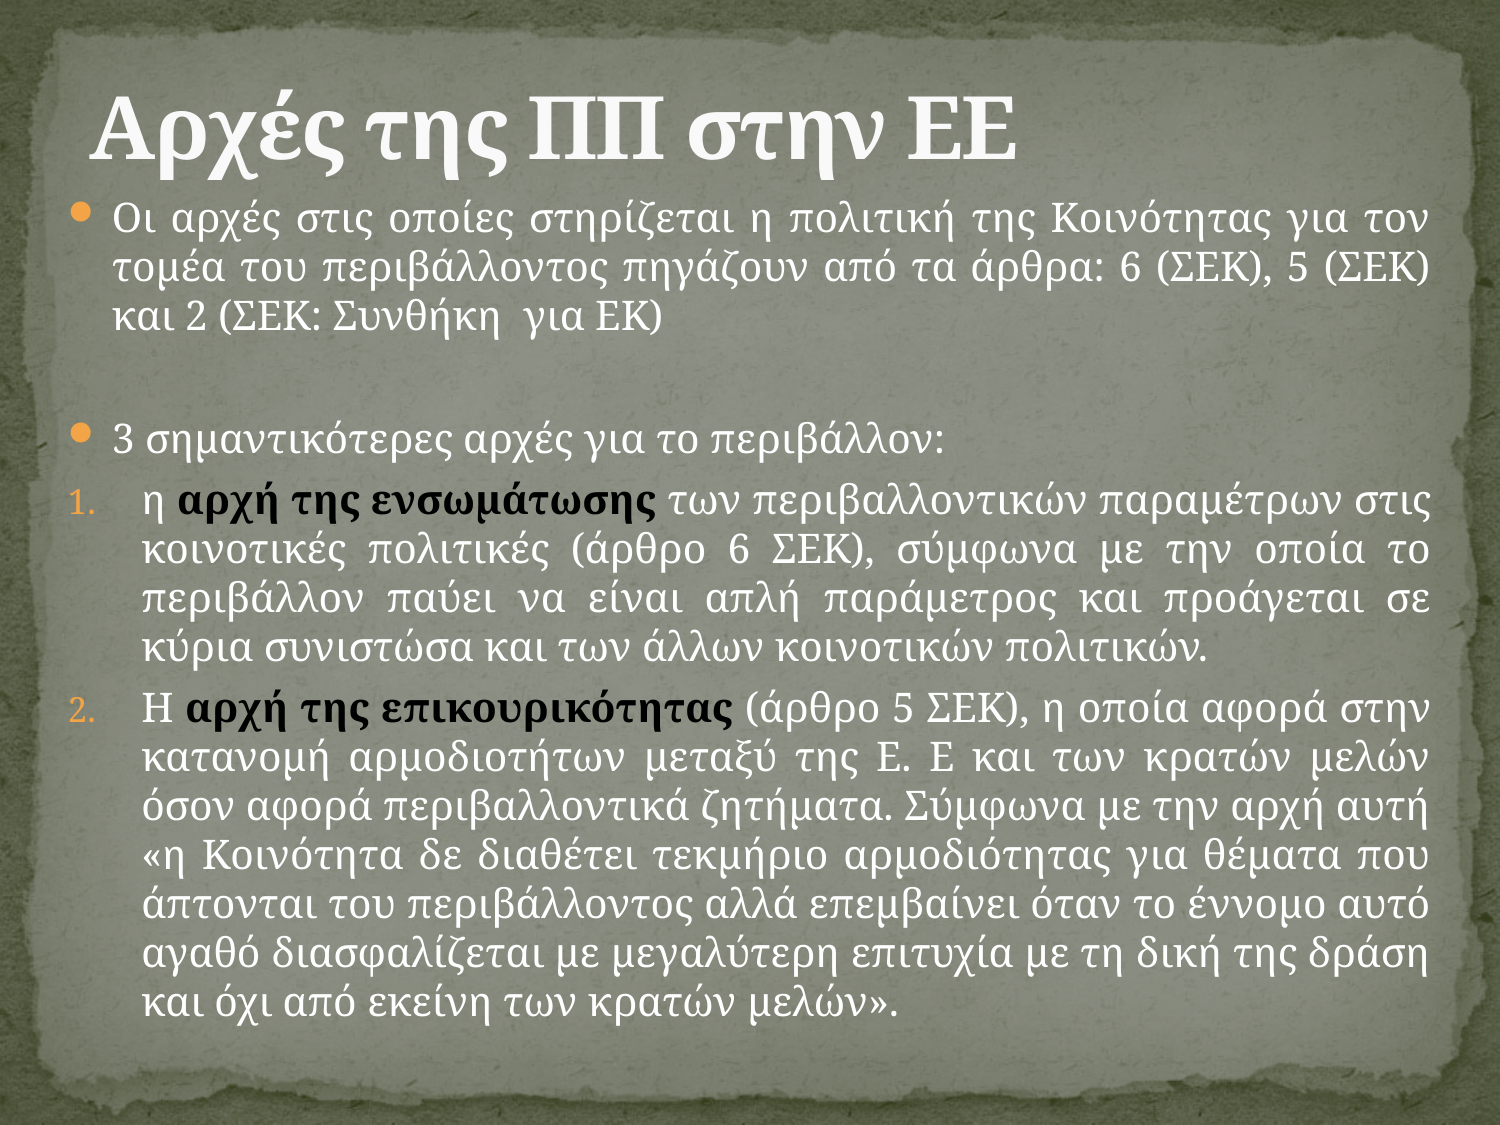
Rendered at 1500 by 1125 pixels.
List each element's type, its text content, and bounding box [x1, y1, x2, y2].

list Οι αρχές στις οποίες στηρίζεται η πολιτική της Κοινότητας για τον τομέα του περιβάλλοντος πηγάζουν από τα άρθρα: 6 (ΣΕΚ), 5 (ΣΕΚ) και 2 (ΣΕΚ: Συνθήκη για ΕΚ) 3 σημαντικότερες αρχές για το περιβάλλον: η αρχή της ενσωμάτωσης των περιβαλλοντικών παραμέτρων στις κοινοτικές πολιτικές (άρθρο 6 ΣΕΚ), σύμφωνα με την οποία το περιβάλλον παύει να είναι απλή παράμετρος και προάγεται σε κύρια συνιστώσα και των άλλων κοινοτικών πολιτικών. Η αρχή της επικουρικότητας (άρθρο 5 ΣΕΚ), η οποία αφορά στην κατανομή αρμοδιοτήτων μεταξύ της Ε. Ε και των κρατών μελών όσον αφορά περιβαλλοντικά ζητήματα. Σύμφωνα με την αρχή αυτή «η Κοινότητα δε διαθέτει τεκμήριο αρμοδιότητας για θέματα που άπτονται του περιβάλλοντος αλλά επεμβαίνει όταν το έννομο αυτό αγαθό διασφαλίζεται με μεγαλύτερη επιτυχία με τη δική της δράση και όχι από εκείνη των κρατών μελών». [53, 184, 1447, 1035]
title Αρχές της ΠΠ στην ΕΕ [74, 24, 1425, 185]
